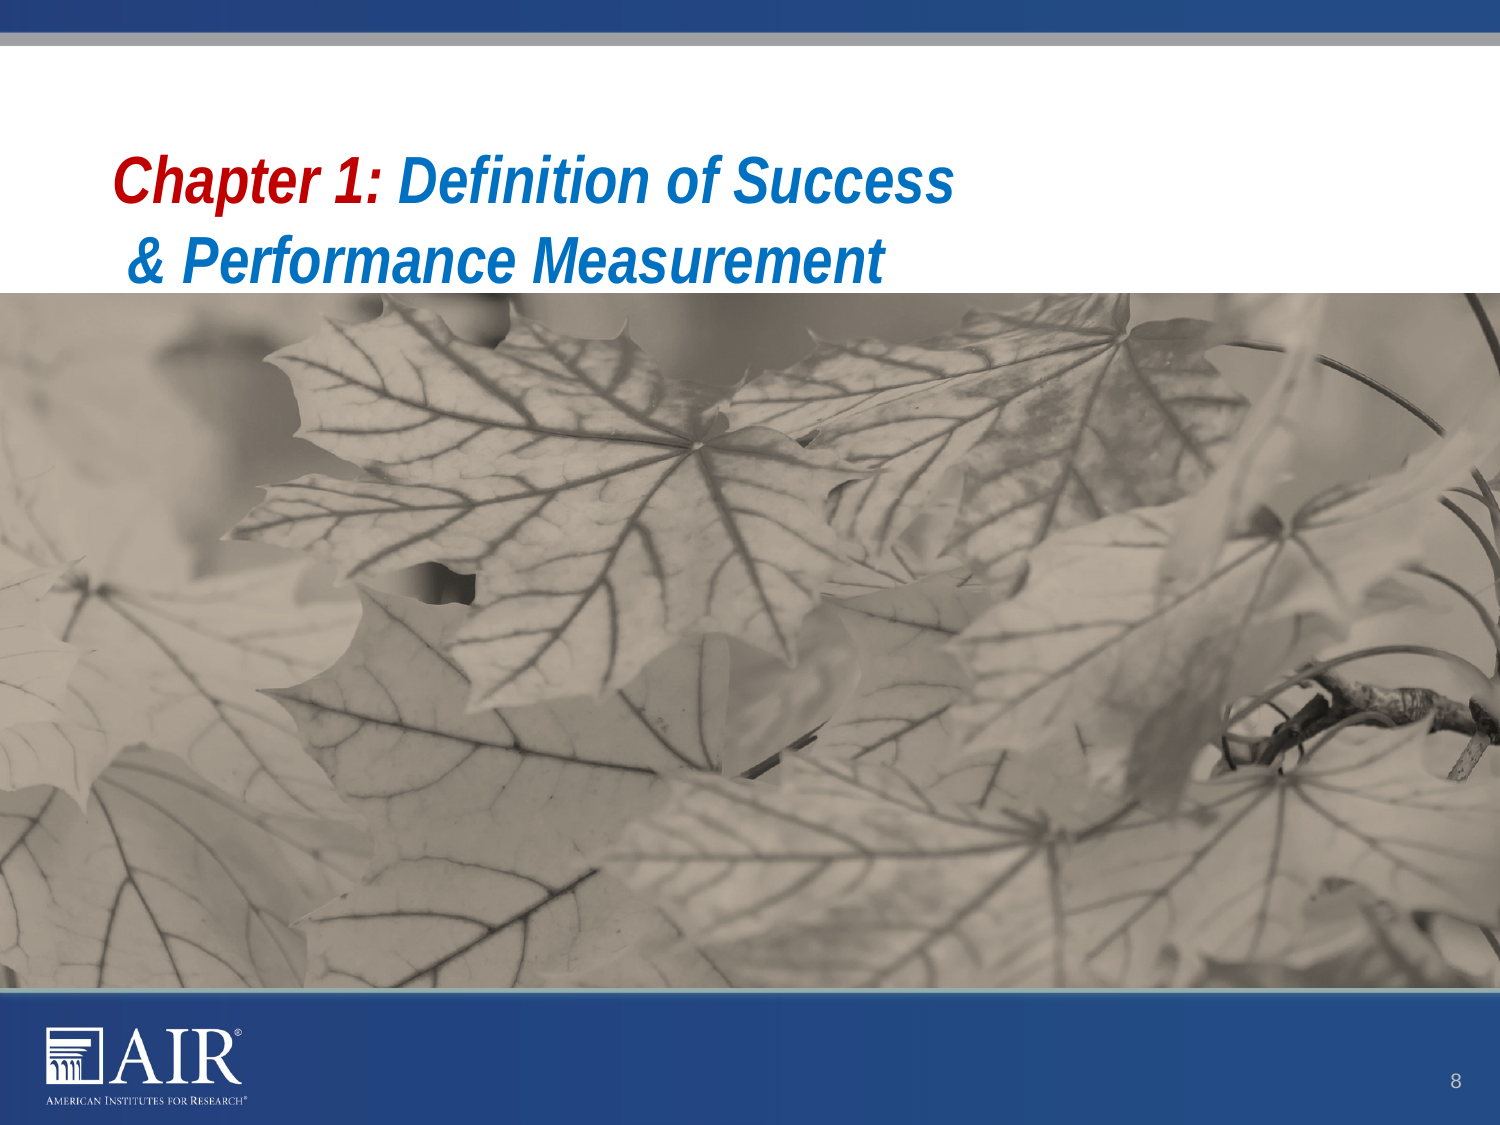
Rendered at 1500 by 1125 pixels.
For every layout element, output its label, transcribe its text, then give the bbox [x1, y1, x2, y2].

title Chapter 1: Definition of Success & Performance Measurement [112, 53, 1463, 291]
picture [0, 991, 1500, 1125]
picture [0, 0, 1500, 988]
slide_number 8 [1436, 1067, 1462, 1093]
